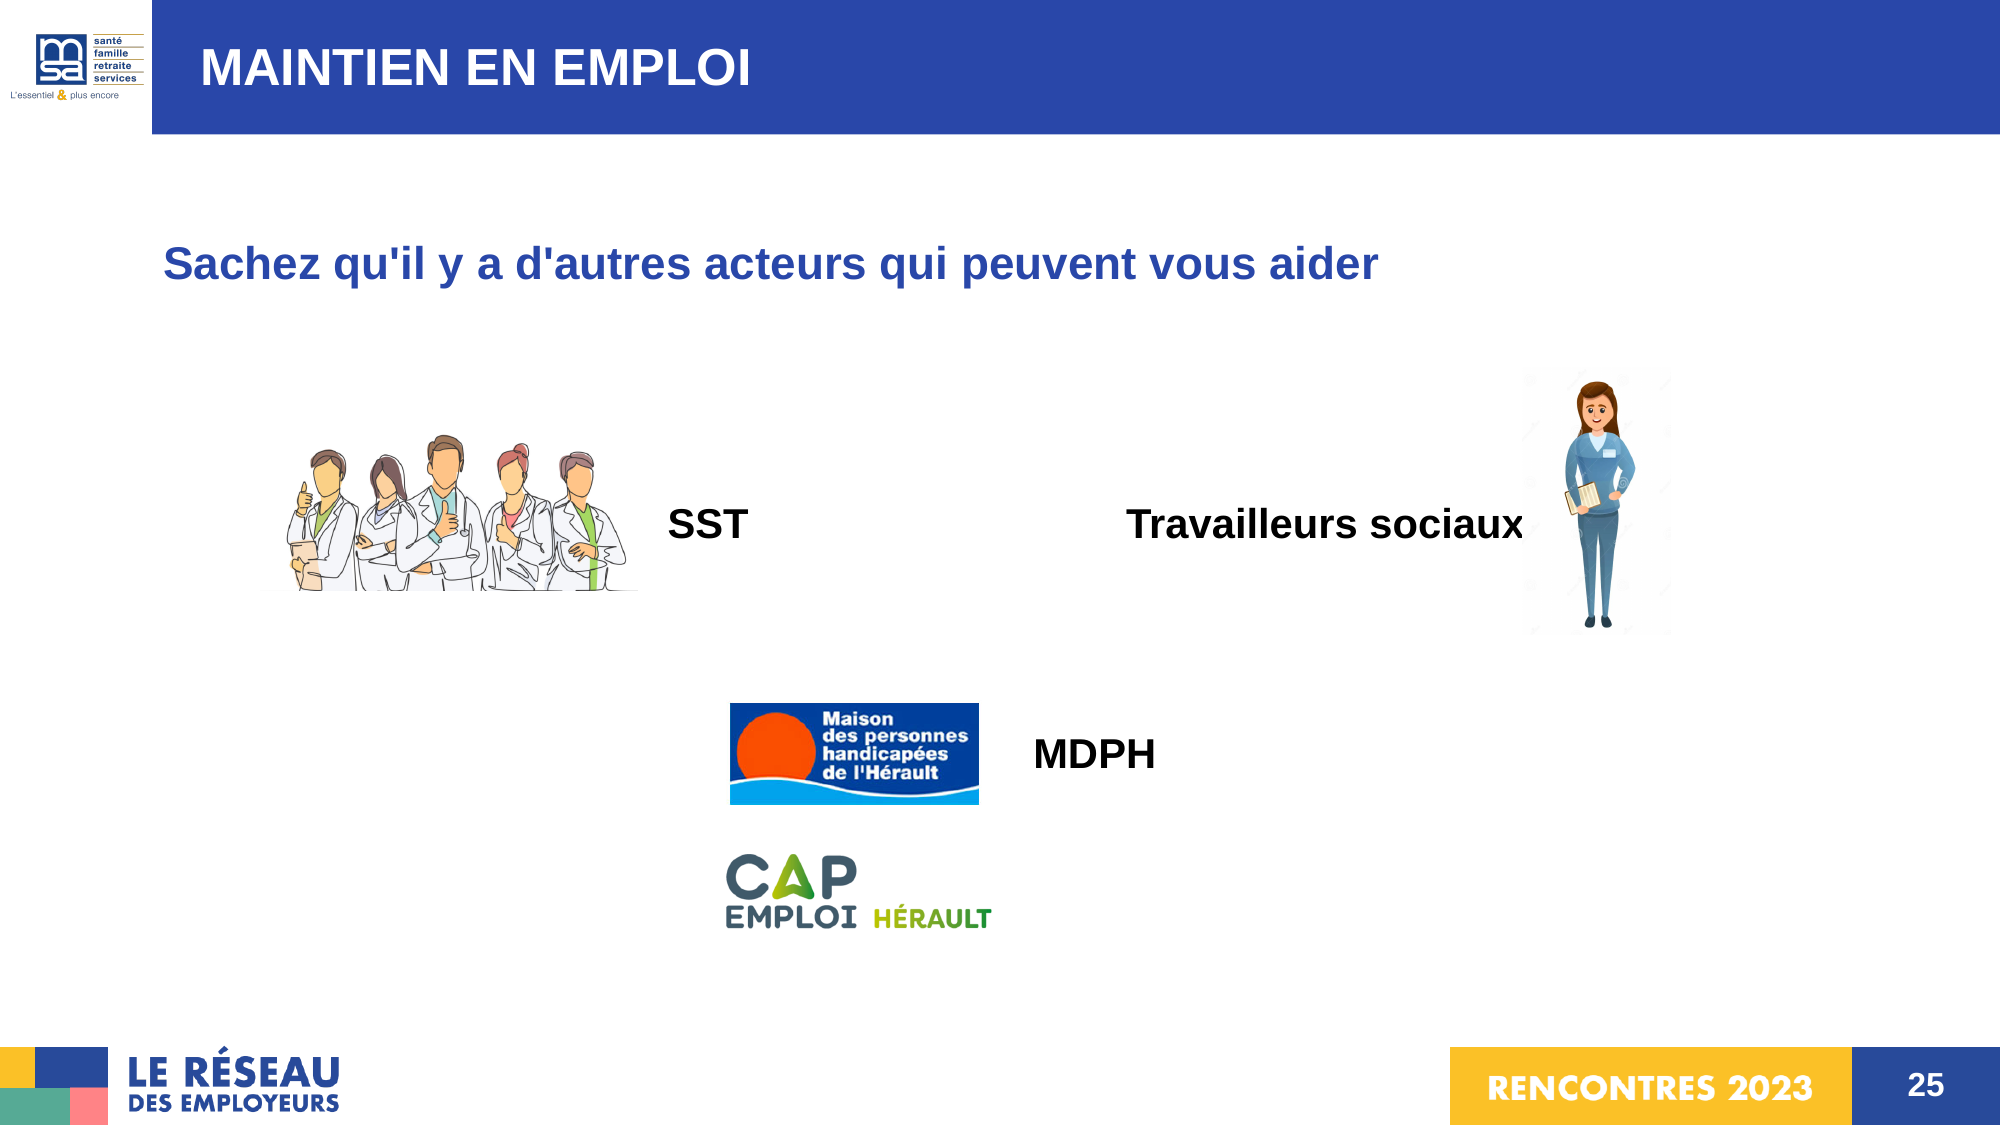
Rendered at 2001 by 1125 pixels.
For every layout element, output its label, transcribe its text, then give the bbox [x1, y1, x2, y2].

picture [726, 699, 982, 806]
text_box 25 [1852, 1053, 2000, 1114]
text_box Sachez qu'il y a d'autres acteurs qui peuvent vous aider [148, 226, 1427, 297]
picture [726, 841, 993, 937]
picture [1522, 366, 1671, 635]
text_box Travailleurs sociaux [1111, 489, 1517, 555]
text_box MAINTIEN EN EMPLOI [185, 26, 2000, 104]
text_box MDPH [1018, 719, 1185, 785]
picture [260, 382, 638, 591]
text_box SST [652, 489, 801, 555]
